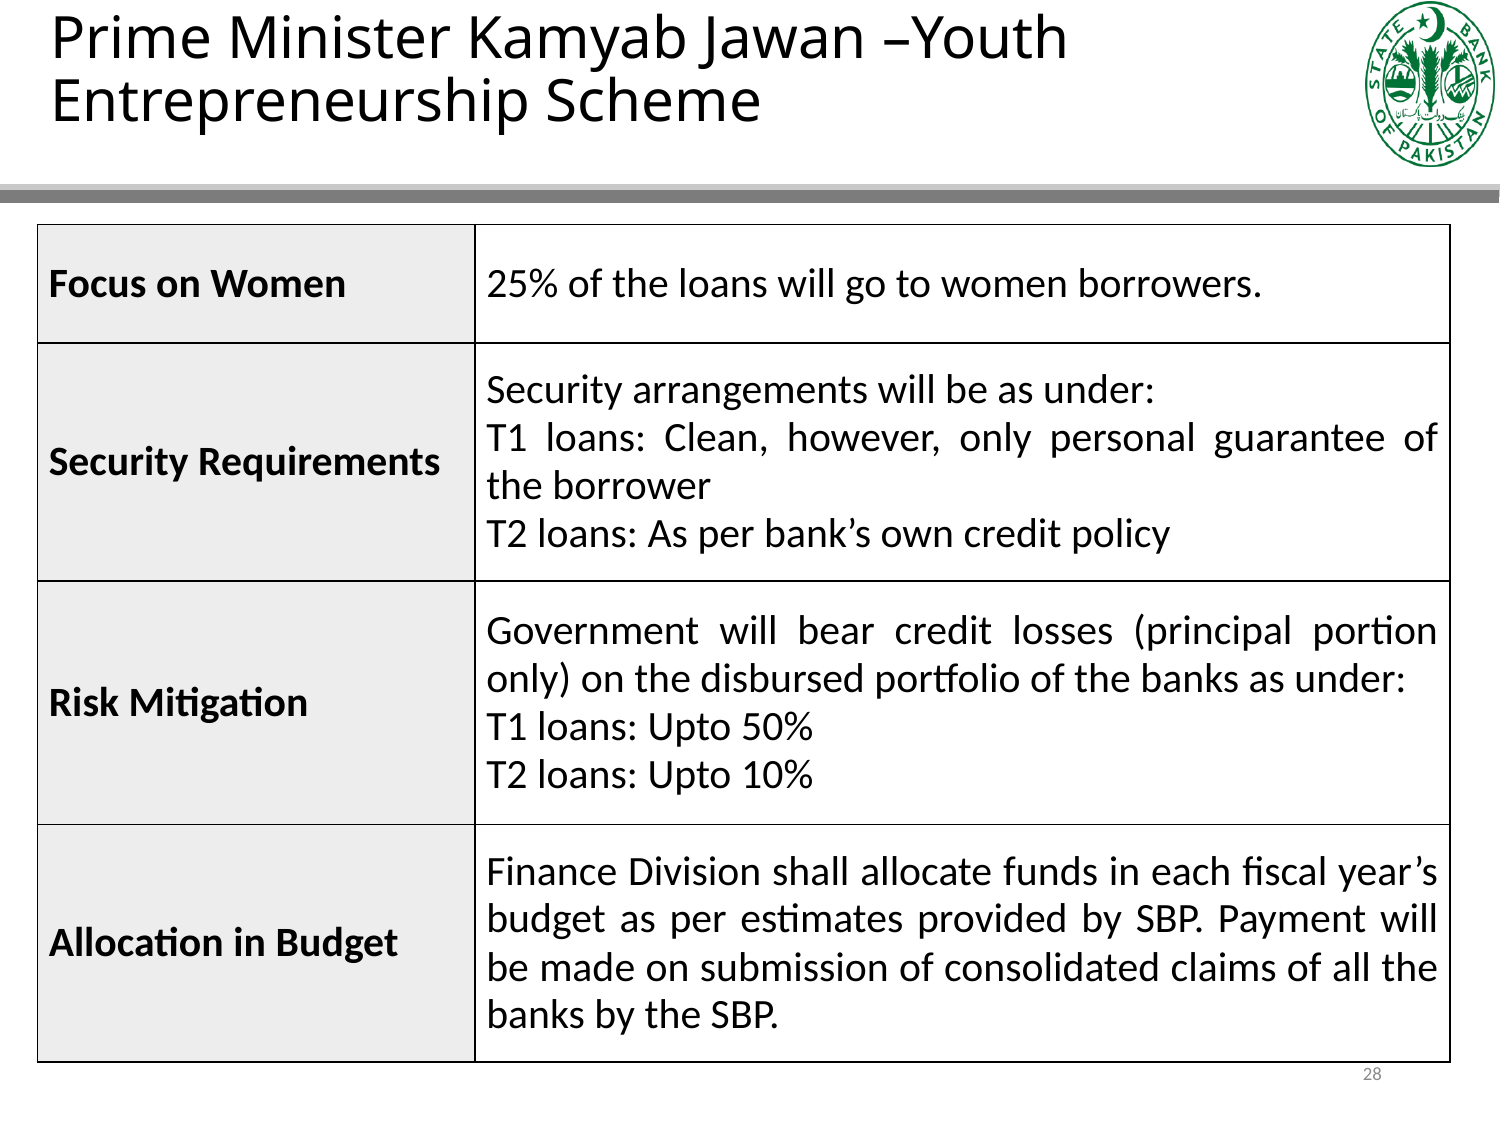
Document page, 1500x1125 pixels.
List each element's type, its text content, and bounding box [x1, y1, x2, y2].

table_cell Finance Division shall allocate funds in each fiscal year’s budget as per estimates provided by SBP. Payment will be made on submission of consolidated claims of all the banks by the SBP. [476, 825, 1449, 1061]
table_header Focus on Women [38, 225, 474, 342]
table_cell Security arrangements will be as under: T1 loans: Clean, however, only personal guarantee of the borrower T2 loans: As per bank’s own credit policy [476, 344, 1449, 580]
table_cell Allocation in Budget [38, 825, 474, 1061]
title Prime Minister Kamyab Jawan –Youth Entrepreneurship Scheme [35, 37, 1386, 176]
table_cell Government will bear credit losses (principal portion only) on the disbursed portfolio of the banks as under: T1 loans: Upto 50% T2 loans: Upto 10% [476, 582, 1449, 824]
slide_number 28 [1059, 1063, 1397, 1103]
picture [1365, 1, 1495, 167]
table_cell Risk Mitigation [38, 582, 474, 824]
table_header 25% of the loans will go to women borrowers. [476, 225, 1449, 342]
table_cell Security Requirements [38, 344, 474, 580]
